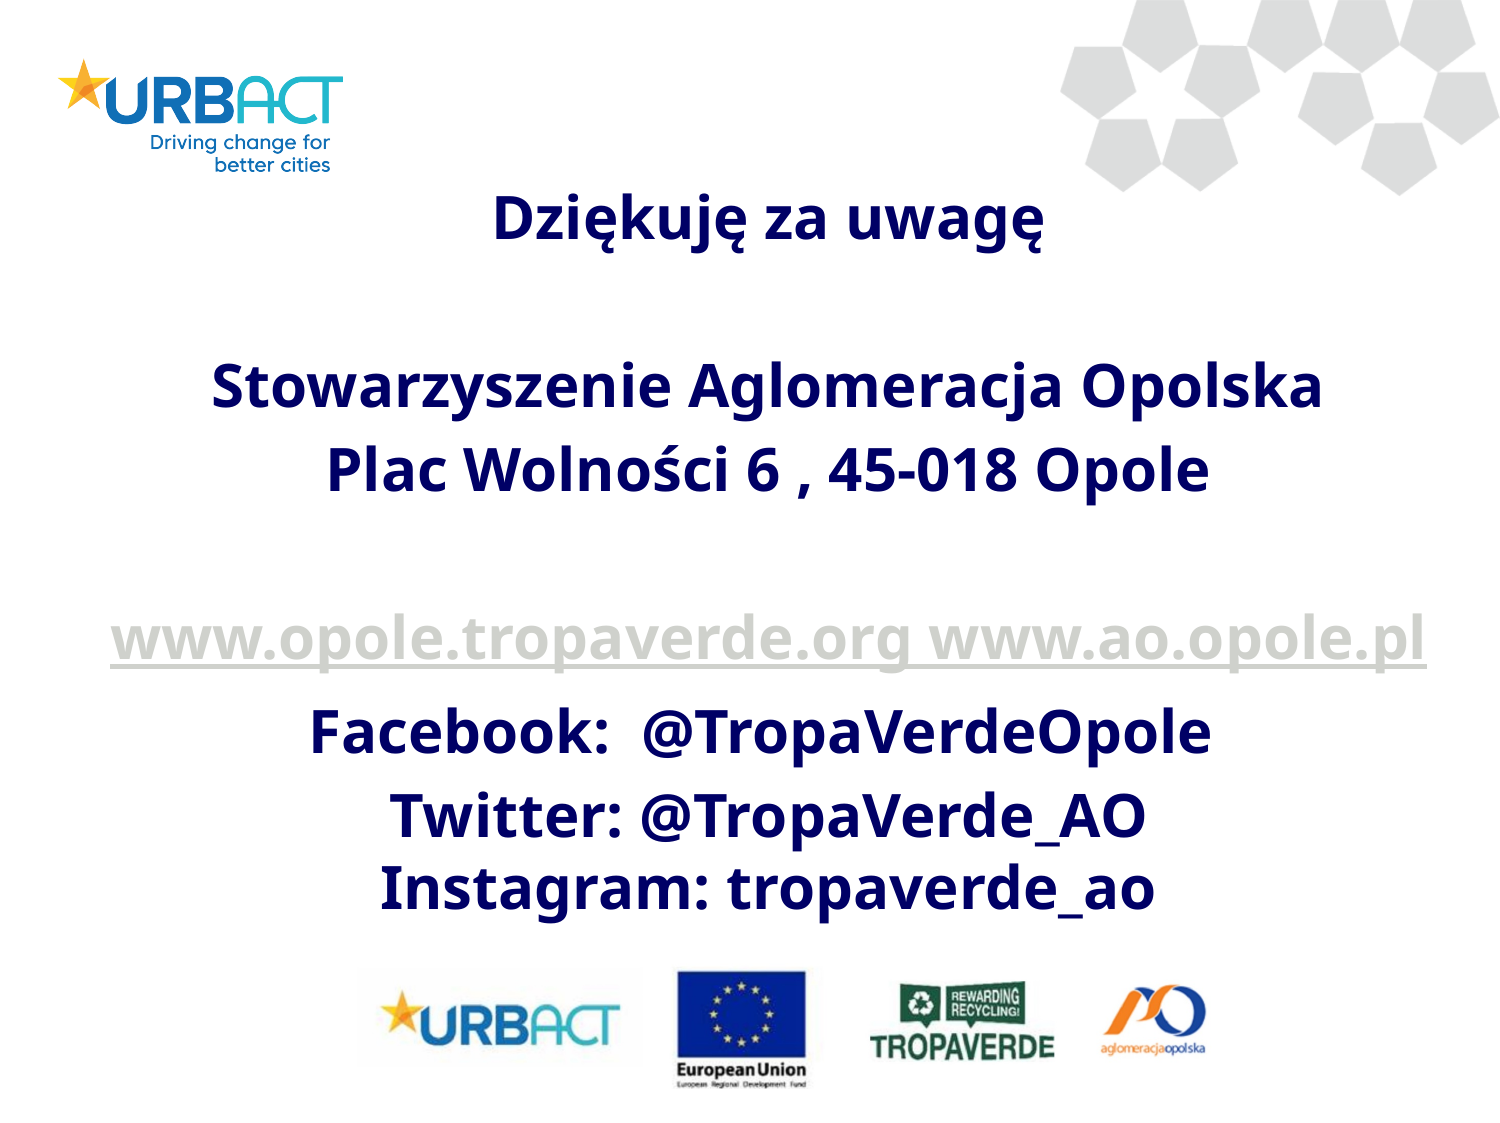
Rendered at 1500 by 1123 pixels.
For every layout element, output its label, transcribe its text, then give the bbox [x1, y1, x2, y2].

list Dziękuję za uwagę Stowarzyszenie Aglomeracja Opolska Plac Wolności 6 , 45-018 Opole www.opole.tropaverde.org www.ao.opole.pl Facebook: @TropaVerdeOpole Twitter: @TropaVerde_AO Instagram: tropaverde_ao [61, 119, 1476, 922]
picture [57, 58, 343, 172]
picture [1060, 0, 1500, 210]
picture [319, 955, 1307, 1089]
